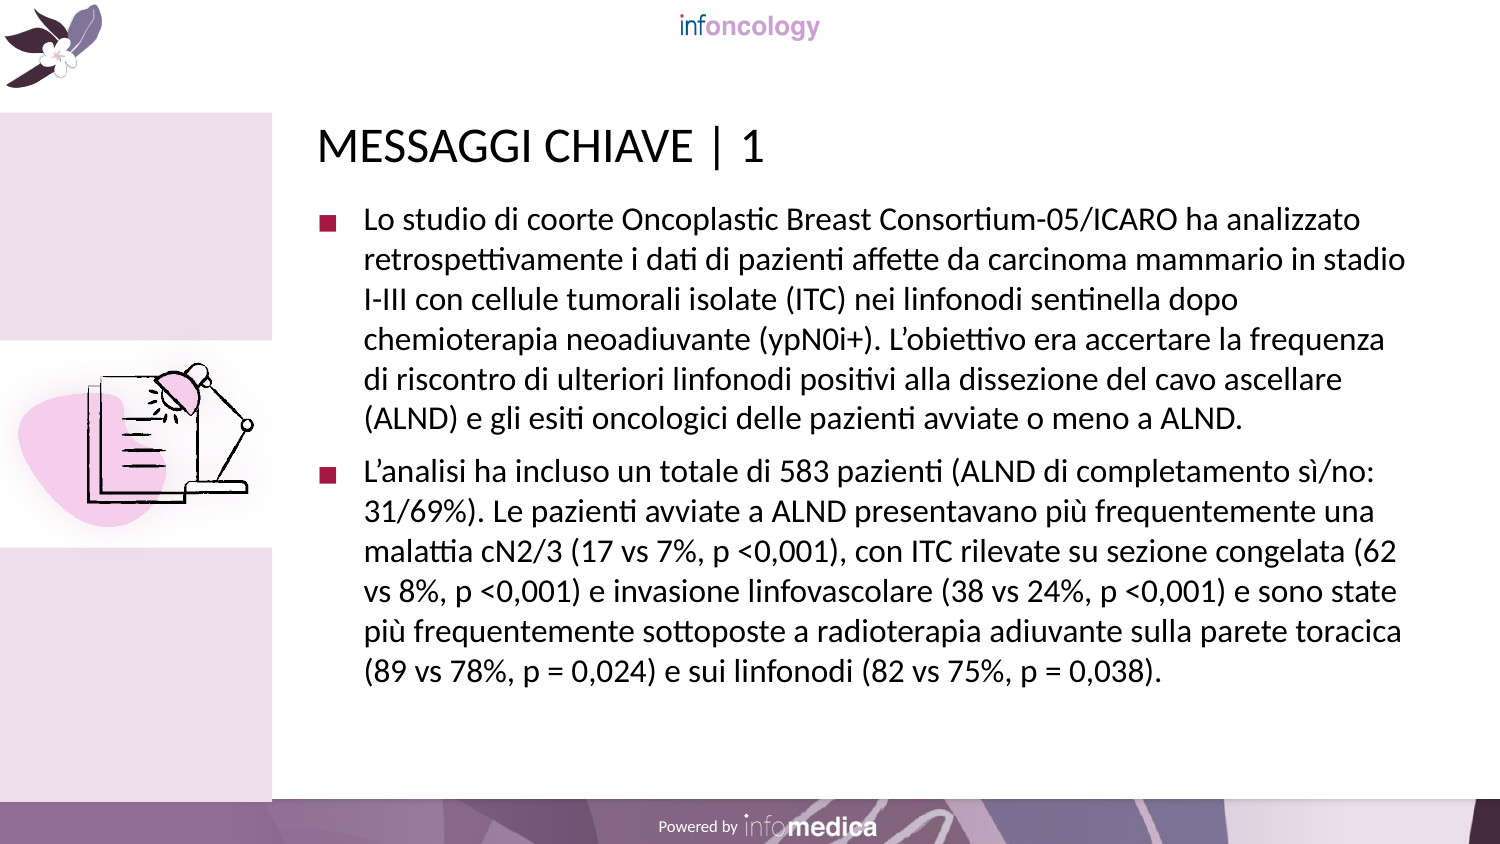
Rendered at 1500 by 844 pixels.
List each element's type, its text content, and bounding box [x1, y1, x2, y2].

picture [1, 1, 107, 89]
picture [676, 12, 824, 42]
picture [0, 799, 1500, 844]
list Lo studio di coorte Oncoplastic Breast Consortium-05/ICARO ha analizzato retrospettivamente i dati di pazienti affette da carcinoma mammario in stadio I-III con cellule tumorali isolate (ITC) nei linfonodi sentinella dopo chemioterapia neoadiuvante (ypN0i+). L’obiettivo era accertare la frequenza di riscontro di ulteriori linfonodi positivi alla dissezione del cavo ascellare (ALND) e gli esiti oncologici delle pazienti avviate o meno a ALND. L’analisi ha incluso un totale di 583 pazienti (ALND di completamento sì/no: 31/69%). Le pazienti avviate a ALND presentavano più frequentemente una malattia cN2/3 (17 vs 7%, p <0,001), con ITC rilevate su sezione congelata (62 vs 8%, p <0,001) e invasione linfovascolare (38 vs 24%, p <0,001) e sono state più frequentemente sottoposte a radioterapia adiuvante sulla parete toracica (89 vs 78%, p = 0,024) e sui linfonodi (82 vs 75%, p = 0,038). [301, 189, 1432, 792]
title MESSAGGI CHIAVE | 1 [301, 83, 1397, 208]
picture [18, 362, 254, 527]
